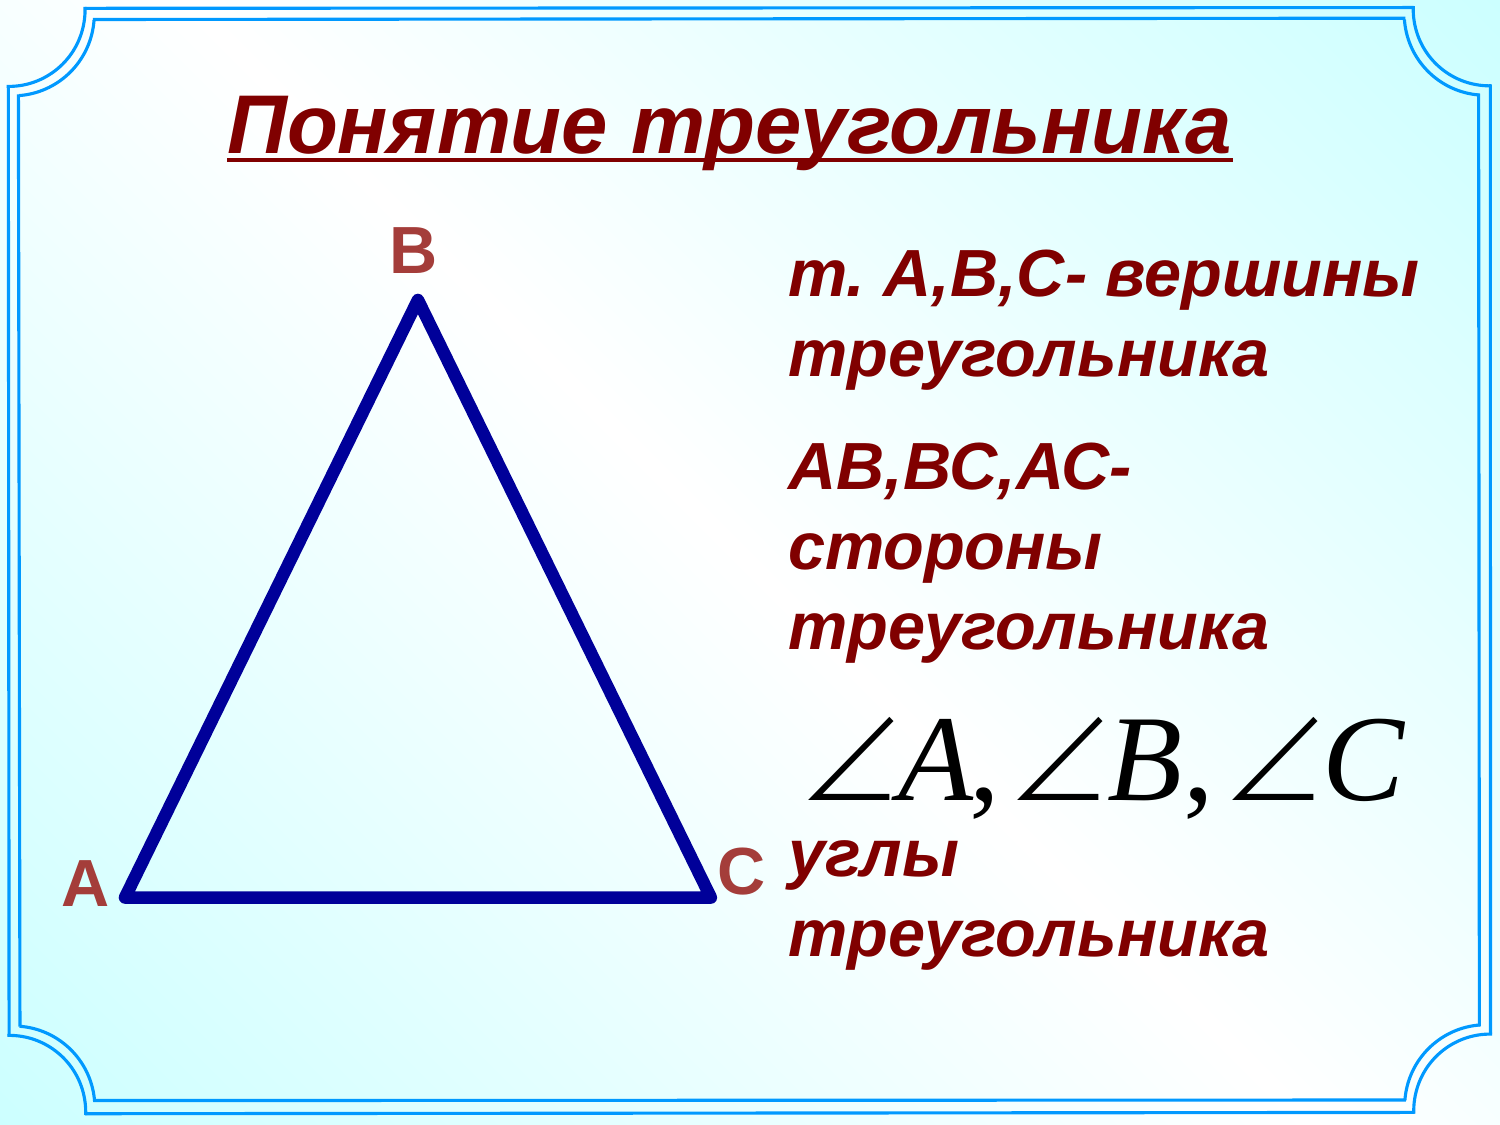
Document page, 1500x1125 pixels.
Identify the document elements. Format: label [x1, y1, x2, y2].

text_box [3, 0, 1496, 1122]
